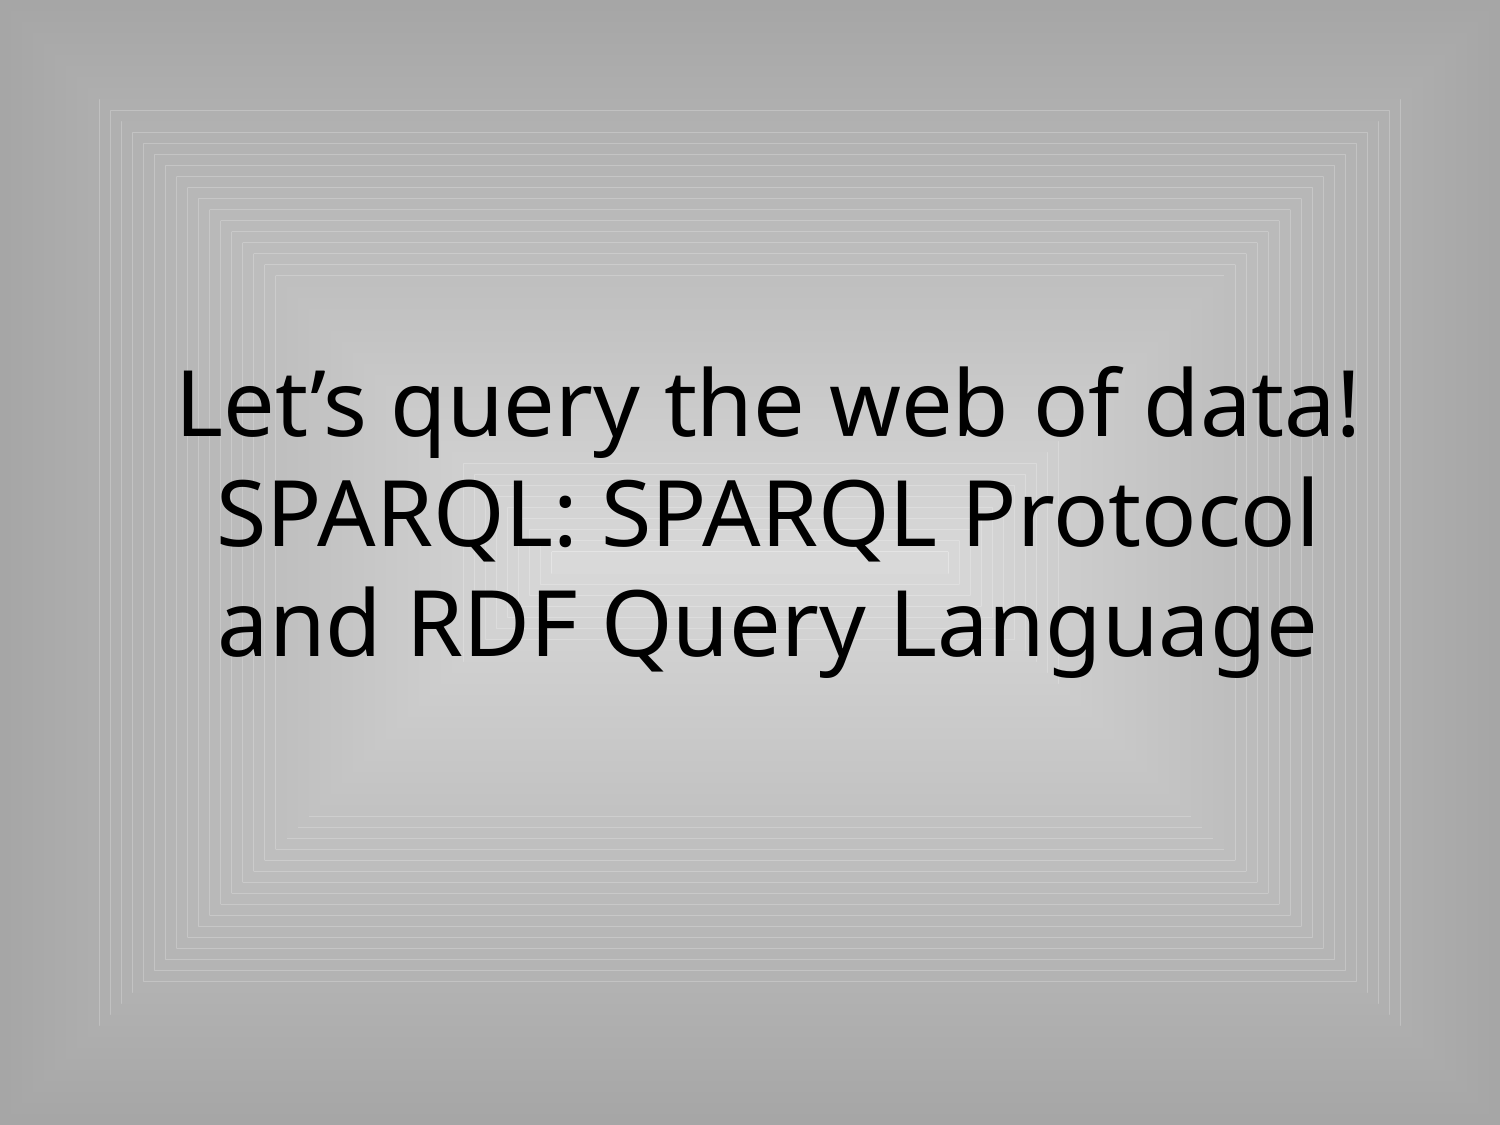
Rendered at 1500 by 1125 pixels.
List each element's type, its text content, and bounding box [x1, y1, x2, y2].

text_box Let’s query the web of data!SPARQL: SPARQL Protocol and RDF Query Language [150, 337, 1388, 683]
